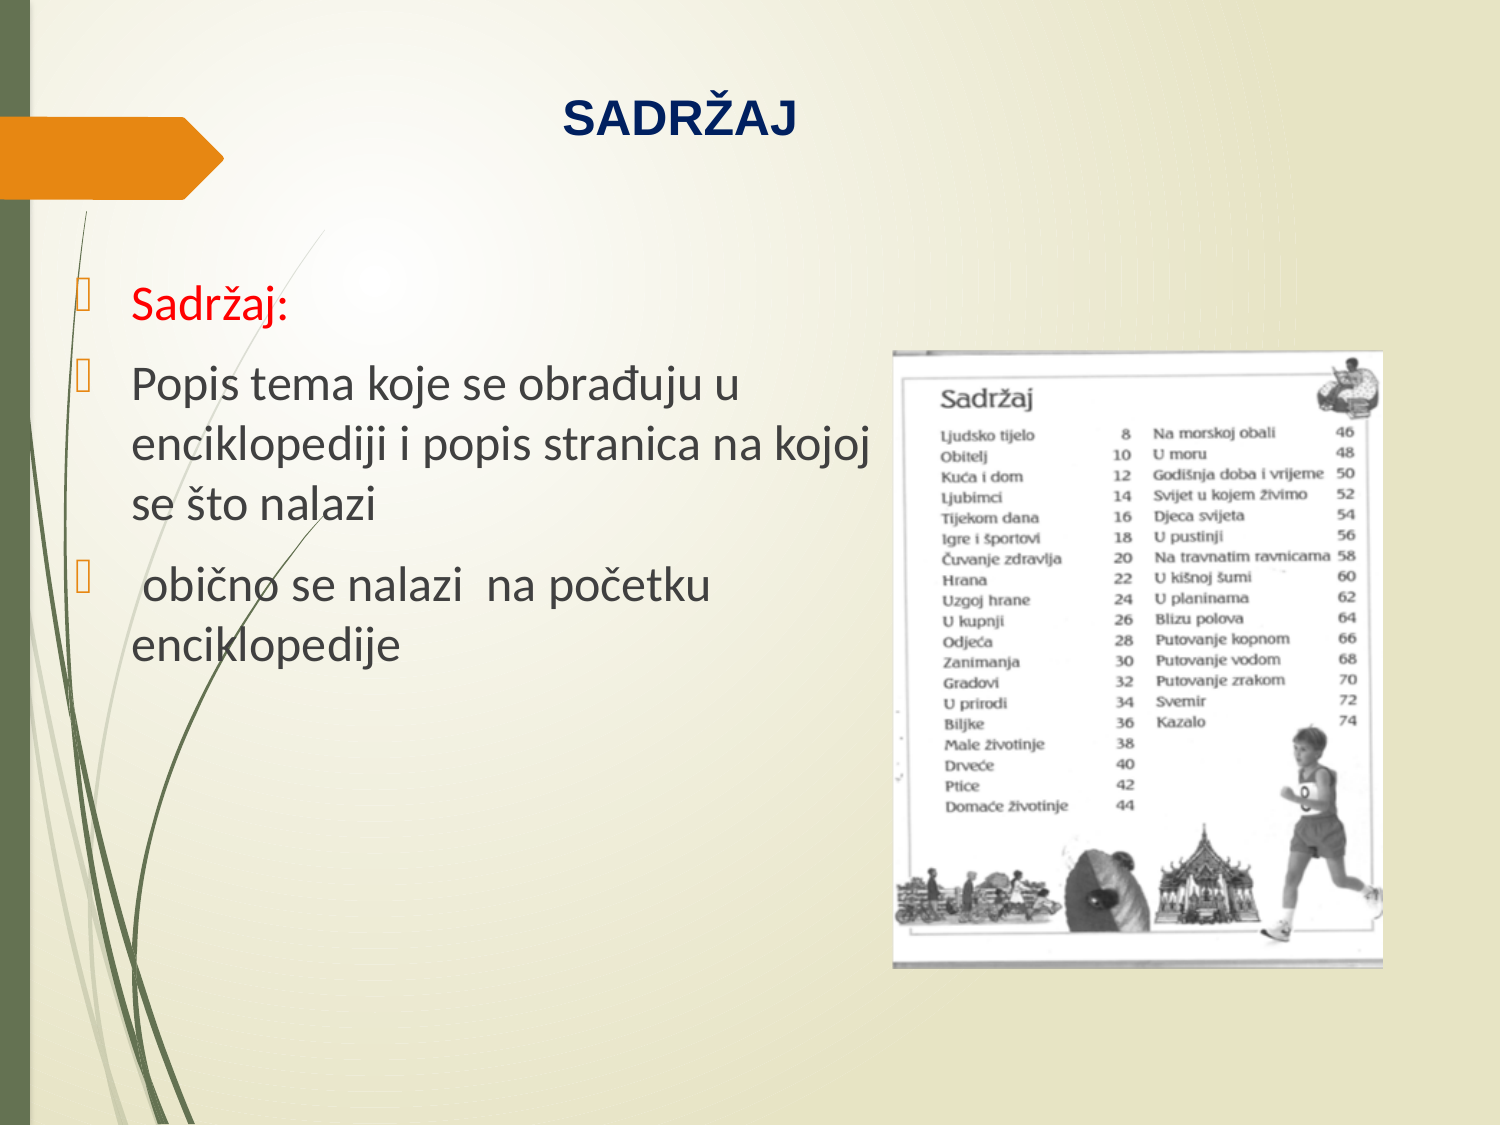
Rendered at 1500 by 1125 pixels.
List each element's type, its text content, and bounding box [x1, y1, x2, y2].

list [892, 350, 1384, 969]
list Sadržaj: Popis tema koje se obrađuju u enciklopediji i popis stranica na kojoj se što nalazi obično se nalazi na početku enciklopedije [59, 262, 893, 1005]
title SADRŽAJ [547, 78, 1138, 185]
